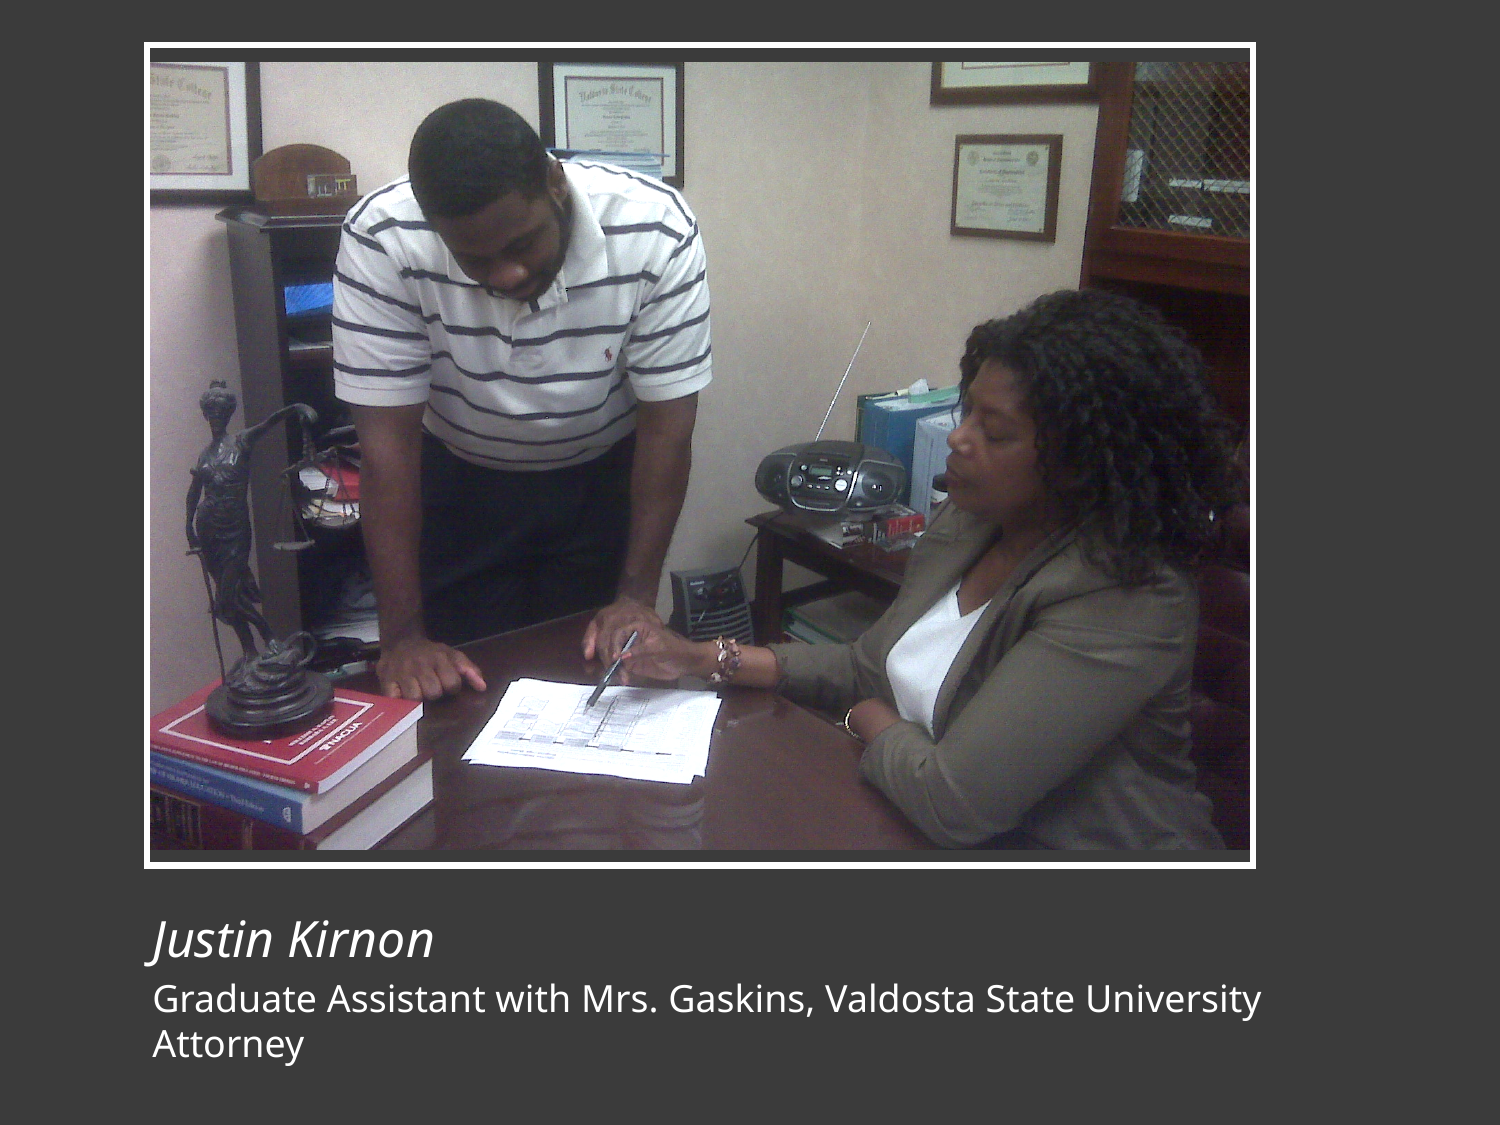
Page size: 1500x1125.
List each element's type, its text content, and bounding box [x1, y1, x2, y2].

picture [149, 47, 1251, 863]
list Justin Kirnon Graduate Assistant with Mrs. Gaskins, Valdosta State University Attorney [137, 900, 1363, 963]
